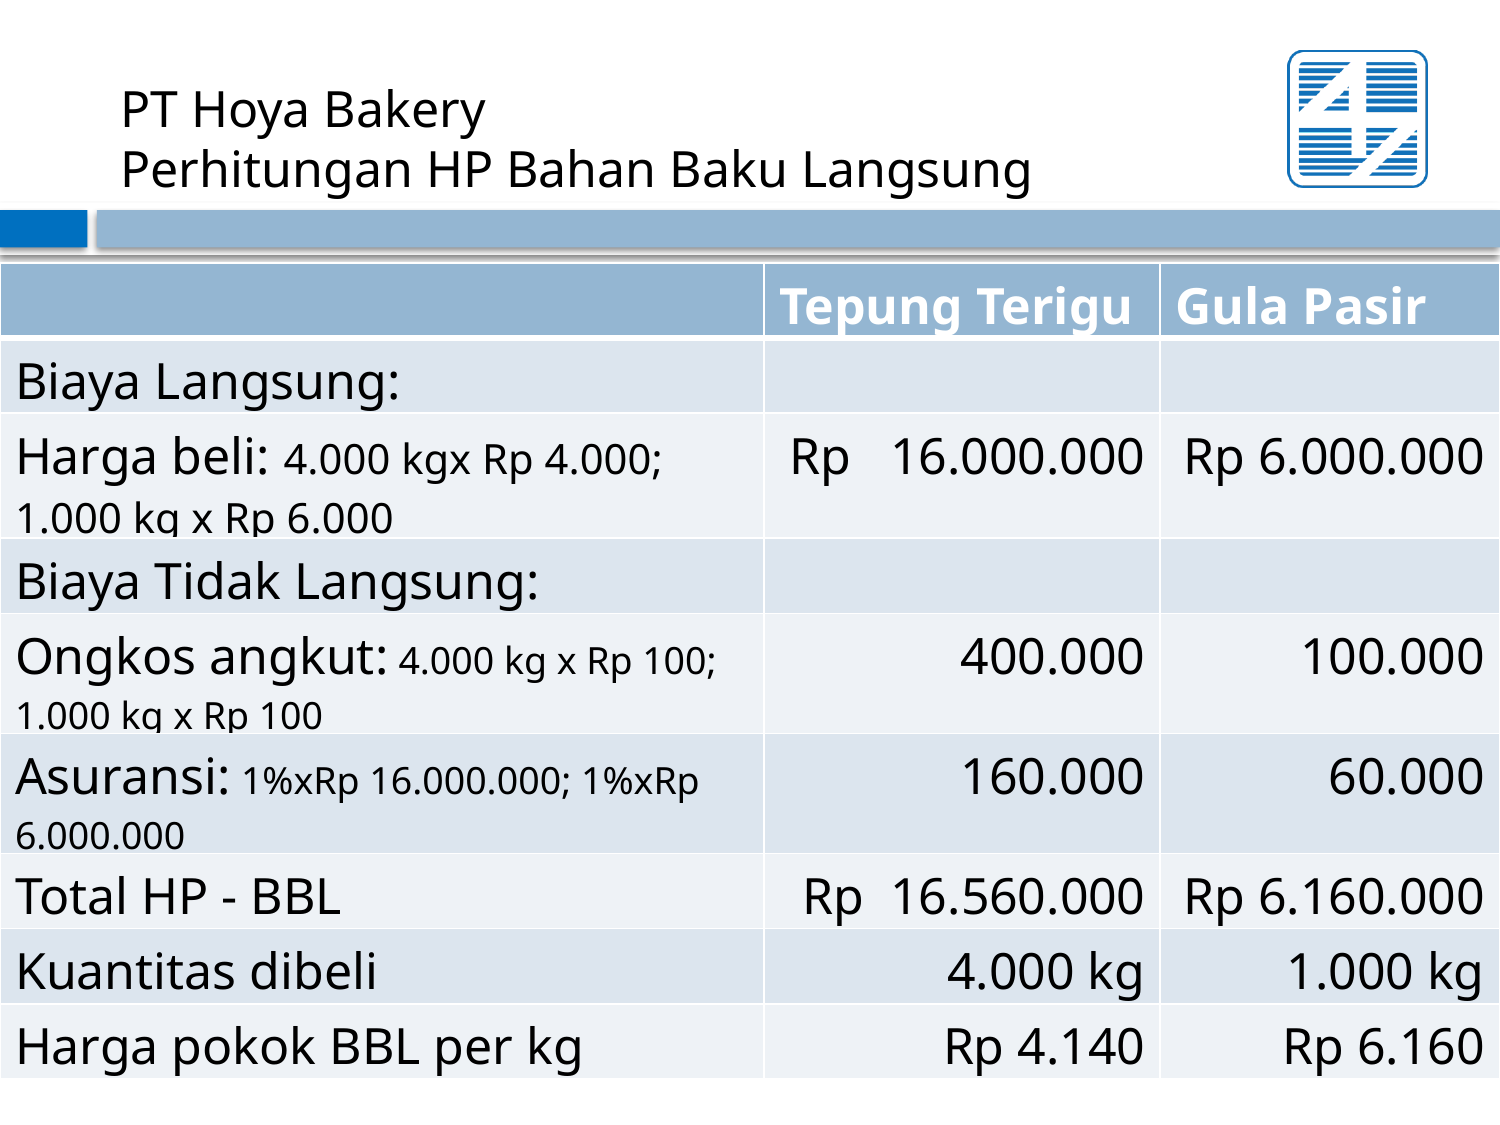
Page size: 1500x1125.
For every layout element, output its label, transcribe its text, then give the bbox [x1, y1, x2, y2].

table_cell 100.000 [1161, 614, 1499, 733]
table_cell [1161, 539, 1499, 613]
table_cell Asuransi: 1%xRp 16.000.000; 1%xRp 6.000.000 [1, 734, 763, 853]
table_cell Rp 16.000.000 [765, 414, 1159, 537]
table_cell 400.000 [765, 614, 1159, 733]
picture [1287, 50, 1428, 188]
table_header [1, 264, 763, 335]
table_cell Ongkos angkut: 4.000 kg x Rp 100; 1.000 kg x Rp 100 [1, 614, 763, 733]
table_cell Kuantitas dibeli [1, 929, 763, 1003]
table_cell 1.000 kg [1161, 929, 1499, 1003]
table_cell Biaya Langsung: [1, 341, 763, 412]
table_cell 4.000 kg [765, 929, 1159, 1003]
table_cell Harga pokok BBL per kg [1, 1005, 763, 1078]
table_cell [765, 341, 1159, 412]
table_cell Rp 6.000.000 [1161, 414, 1499, 537]
table_cell [1161, 341, 1499, 412]
table_cell Rp 6.160 [1161, 1005, 1499, 1078]
text_box PT Hoya Bakery Perhitungan HP Bahan Baku Langsung [105, 70, 1137, 205]
table_cell Total HP - BBL [1, 854, 763, 928]
table_cell Rp 16.560.000 [765, 854, 1159, 928]
table_cell Biaya Tidak Langsung: [1, 539, 763, 613]
table_cell 60.000 [1161, 734, 1499, 853]
table_cell Rp 6.160.000 [1161, 854, 1499, 928]
table_cell [765, 539, 1159, 613]
table_cell Harga beli: 4.000 kgx Rp 4.000; 1.000 kg x Rp 6.000 [1, 414, 763, 537]
table_cell 160.000 [765, 734, 1159, 853]
table_header Gula Pasir [1161, 264, 1499, 335]
table_header Tepung Terigu [765, 264, 1159, 335]
table_cell Rp 4.140 [765, 1005, 1159, 1078]
